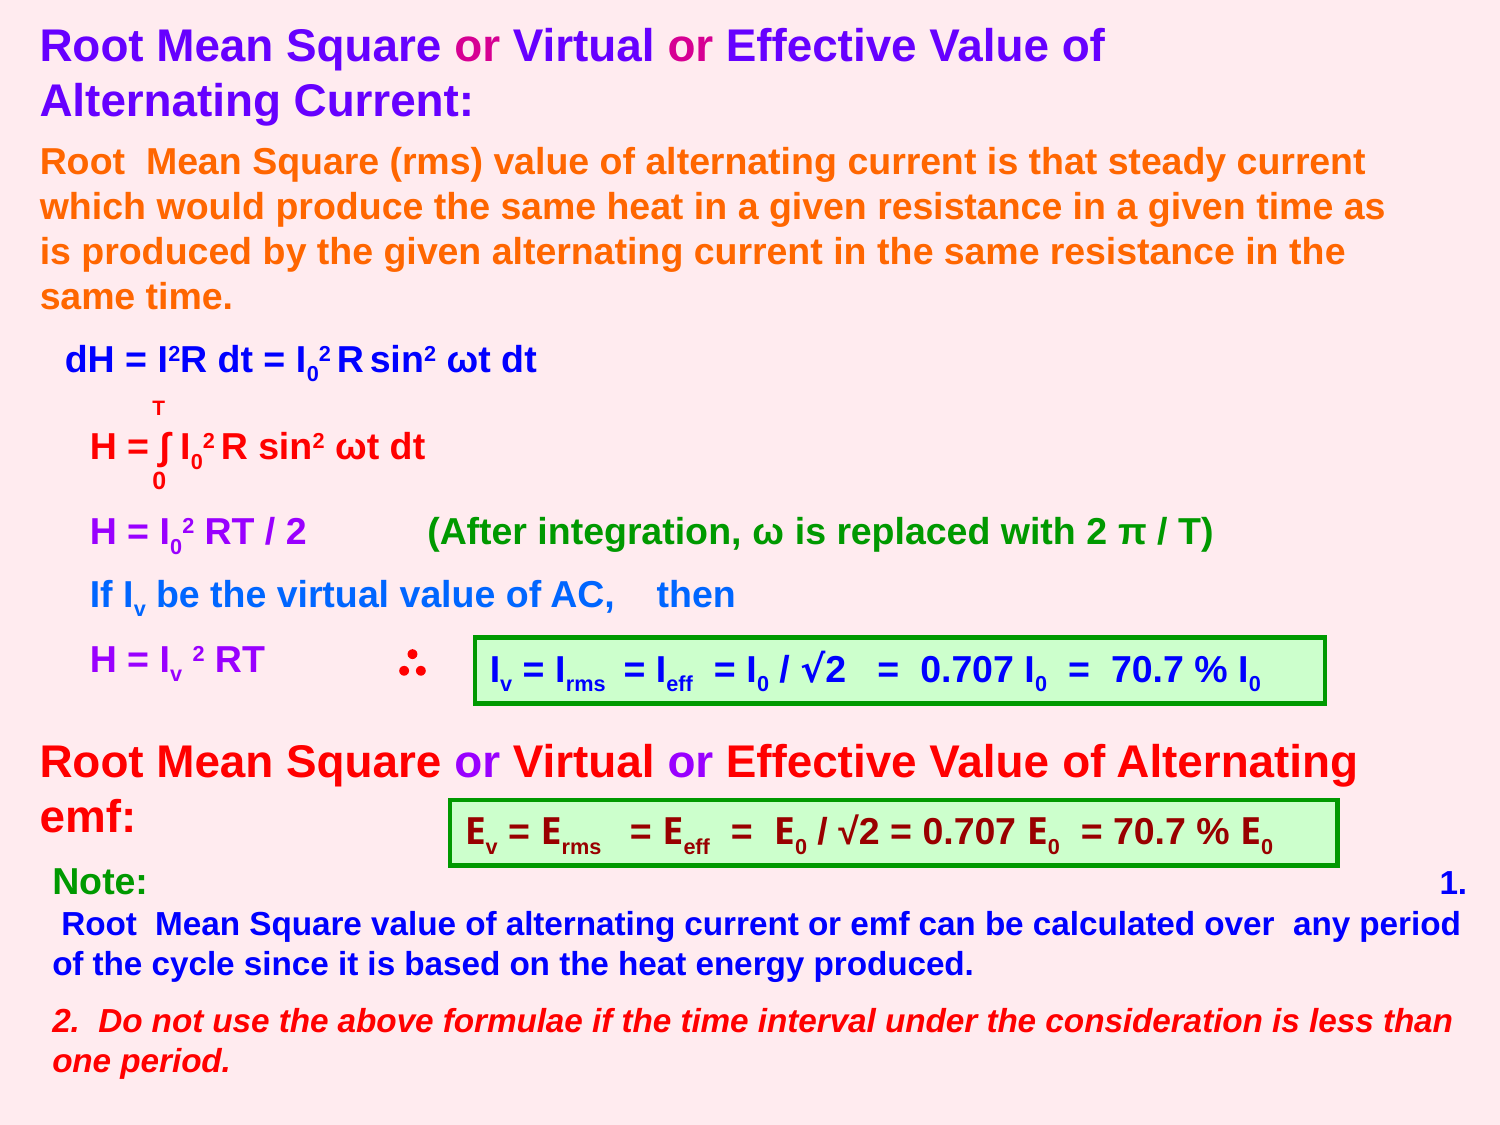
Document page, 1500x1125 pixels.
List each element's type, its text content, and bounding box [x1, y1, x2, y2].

text_box Ev = Erms = Eeff = E0 / √2 = 0.707 E0 = 70.7 % E0 [449, 799, 1338, 849]
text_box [399, 649, 426, 676]
text_box H = I02 RT / 2 [75, 510, 338, 562]
text_box Root Mean Square (rms) value of alternating current is that steady current which would produce the same heat in a given resistance in a given time as is produced by the given alternating current in the same resistance in the same time. [24, 129, 1425, 325]
text_box Iv = Irms = Ieff = I0 / √2 = 0.707 I0 = 70.7 % I0 [474, 637, 1325, 704]
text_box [74, 387, 588, 503]
text_box (After integration, ω is replaced with 2 π / T) [412, 499, 1413, 560]
text_box If Iv be the virtual value of AC, then [74, 562, 813, 629]
text_box dH = I2R dt = I02 R sin2 ωt dt [50, 327, 600, 394]
text_box H = Iv 2 RT [74, 627, 300, 694]
text_box Root Mean Square or Virtual or Effective Value of Alternating emf: [24, 724, 1375, 850]
text_box Note: 1. Root Mean Square value of alternating current or emf can be calculated over any period of the cycle since it is based on the heat energy produced. 2. Do not use the above formulae if the time interval under the consideration is less than one period. [37, 849, 1488, 1086]
text_box Root Mean Square or Virtual or Effective Value of Alternating Current: [24, 8, 1138, 129]
